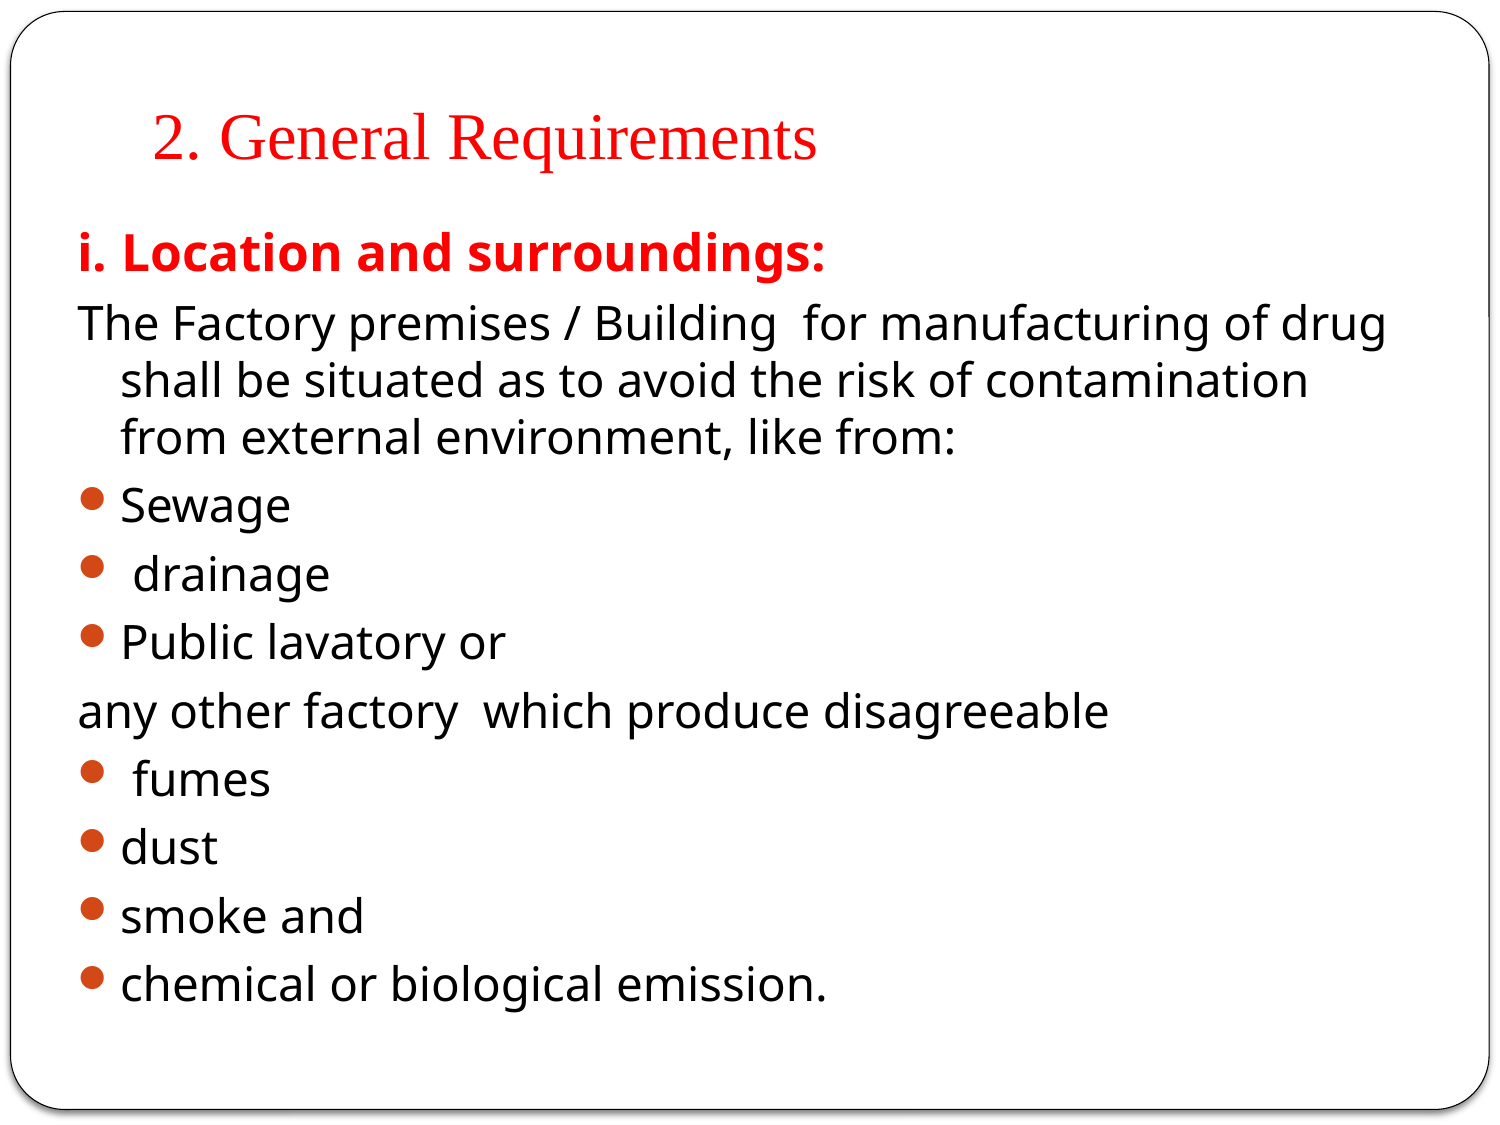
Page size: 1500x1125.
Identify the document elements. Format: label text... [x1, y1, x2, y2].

list i. Location and surroundings: The Factory premises / Building for manufacturing of drug shall be situated as to avoid the risk of contamination from external environment, like from: Sewage drainage Public lavatory or any other factory which produce disagreeable fumes dust smoke and chemical or biological emission. [62, 212, 1413, 1025]
title 2. General Requirements [137, 0, 1413, 188]
